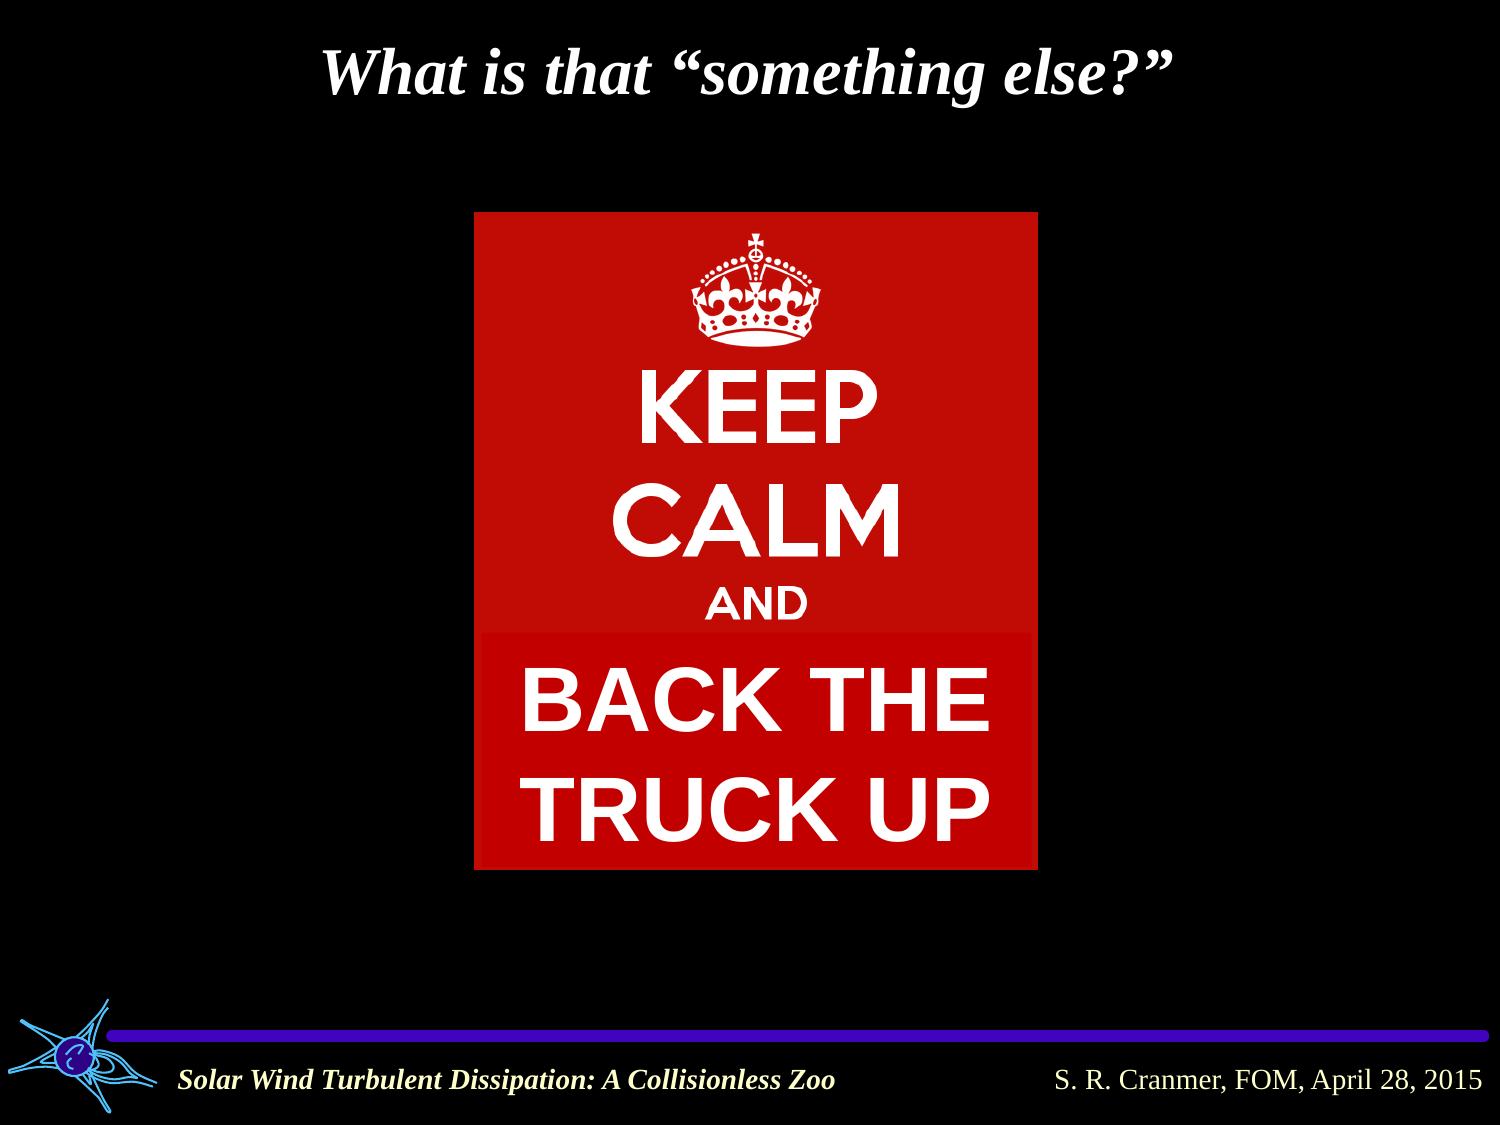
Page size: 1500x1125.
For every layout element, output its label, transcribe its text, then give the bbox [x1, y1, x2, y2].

text_box What is that “something else?” [18, 10, 1475, 125]
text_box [474, 212, 1039, 871]
